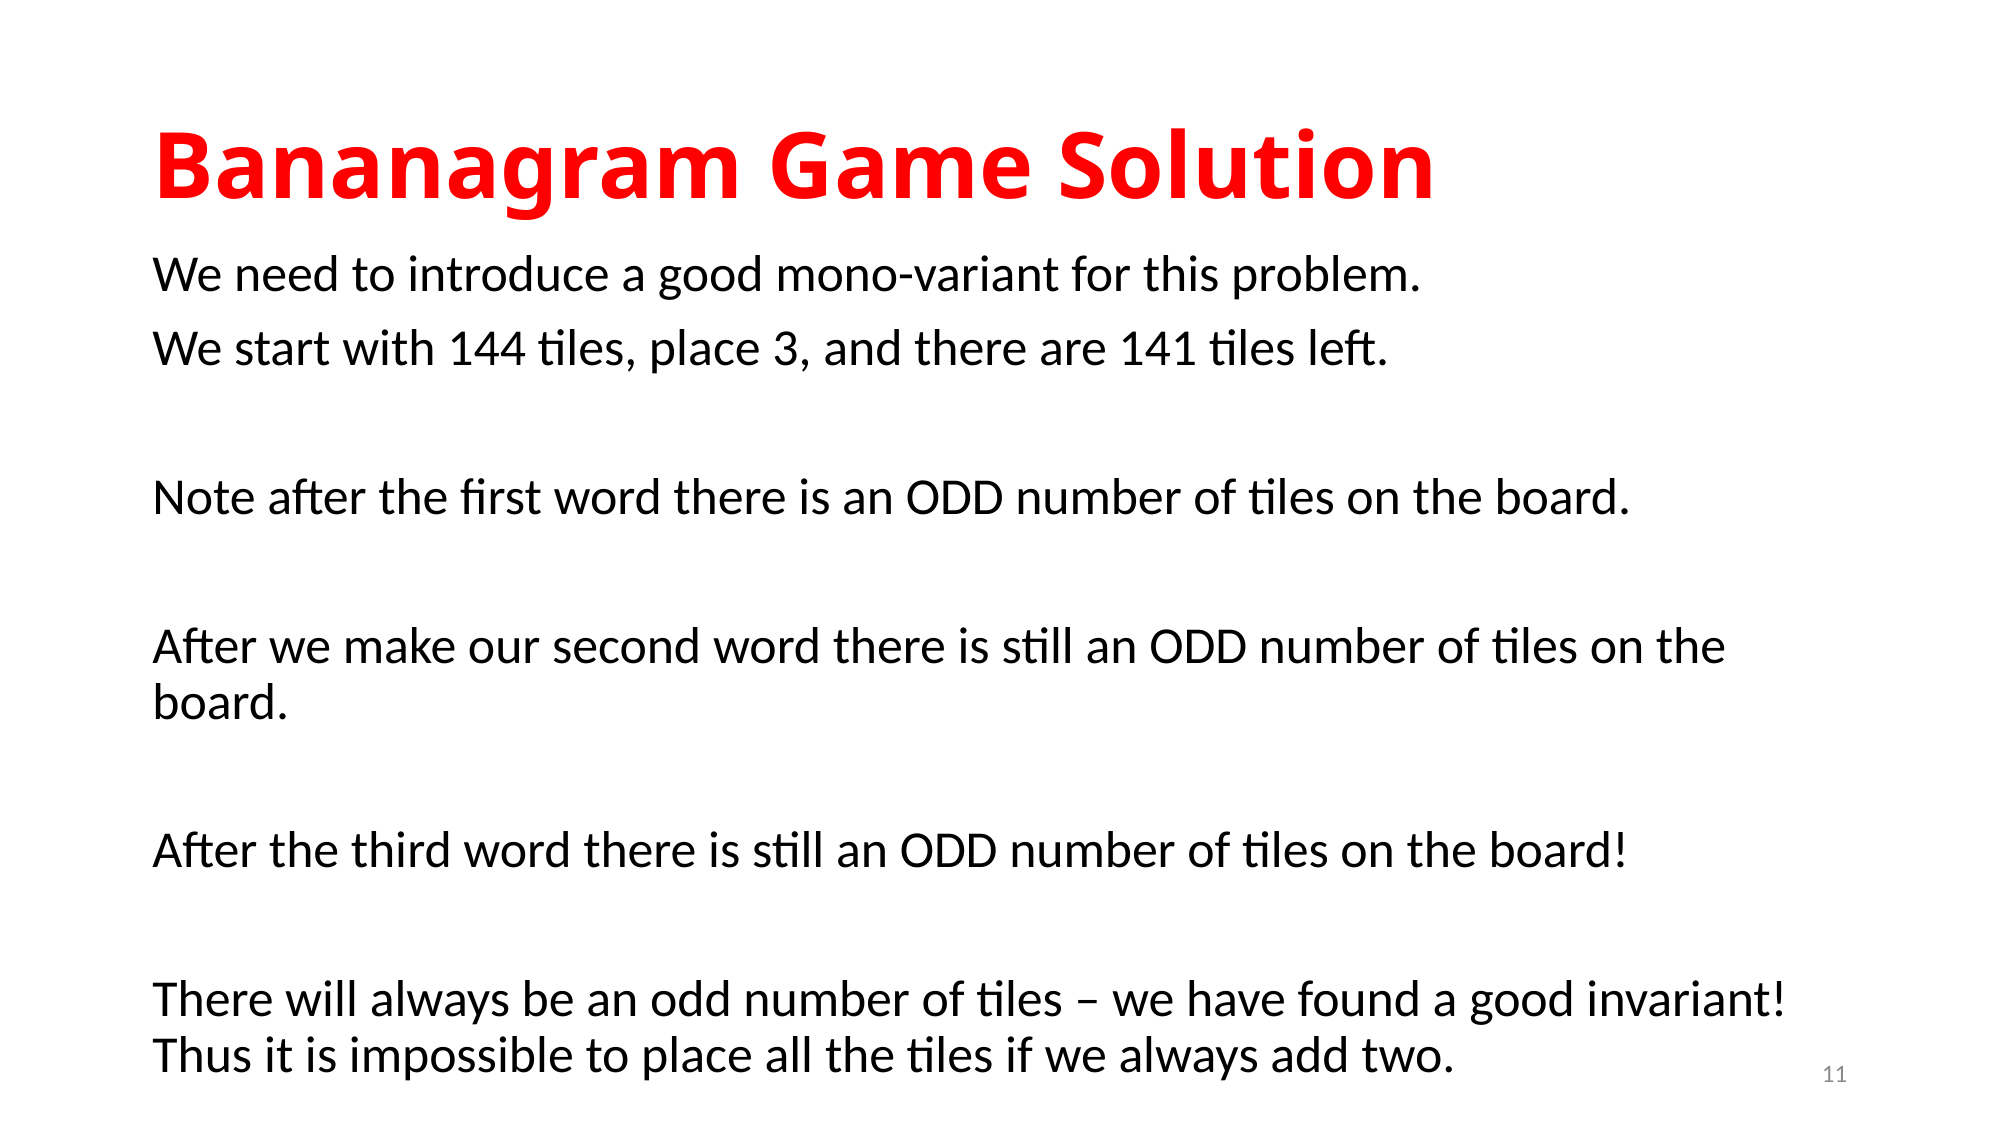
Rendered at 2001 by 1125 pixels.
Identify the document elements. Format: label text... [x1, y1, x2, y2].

slide_number 11 [1412, 1042, 1863, 1103]
list We need to introduce a good mono-variant for this problem. We start with 144 tiles, place 3, and there are 141 tiles left. Note after the first word there is an ODD number of tiles on the board. After we make our second word there is still an ODD number of tiles on the board. After the third word there is still an ODD number of tiles on the board! There will always be an odd number of tiles – we have found a good invariant! Thus it is impossible to place all the tiles if we always add two. [137, 239, 1863, 1100]
title Bananagram Game Solution [137, 59, 1863, 239]
